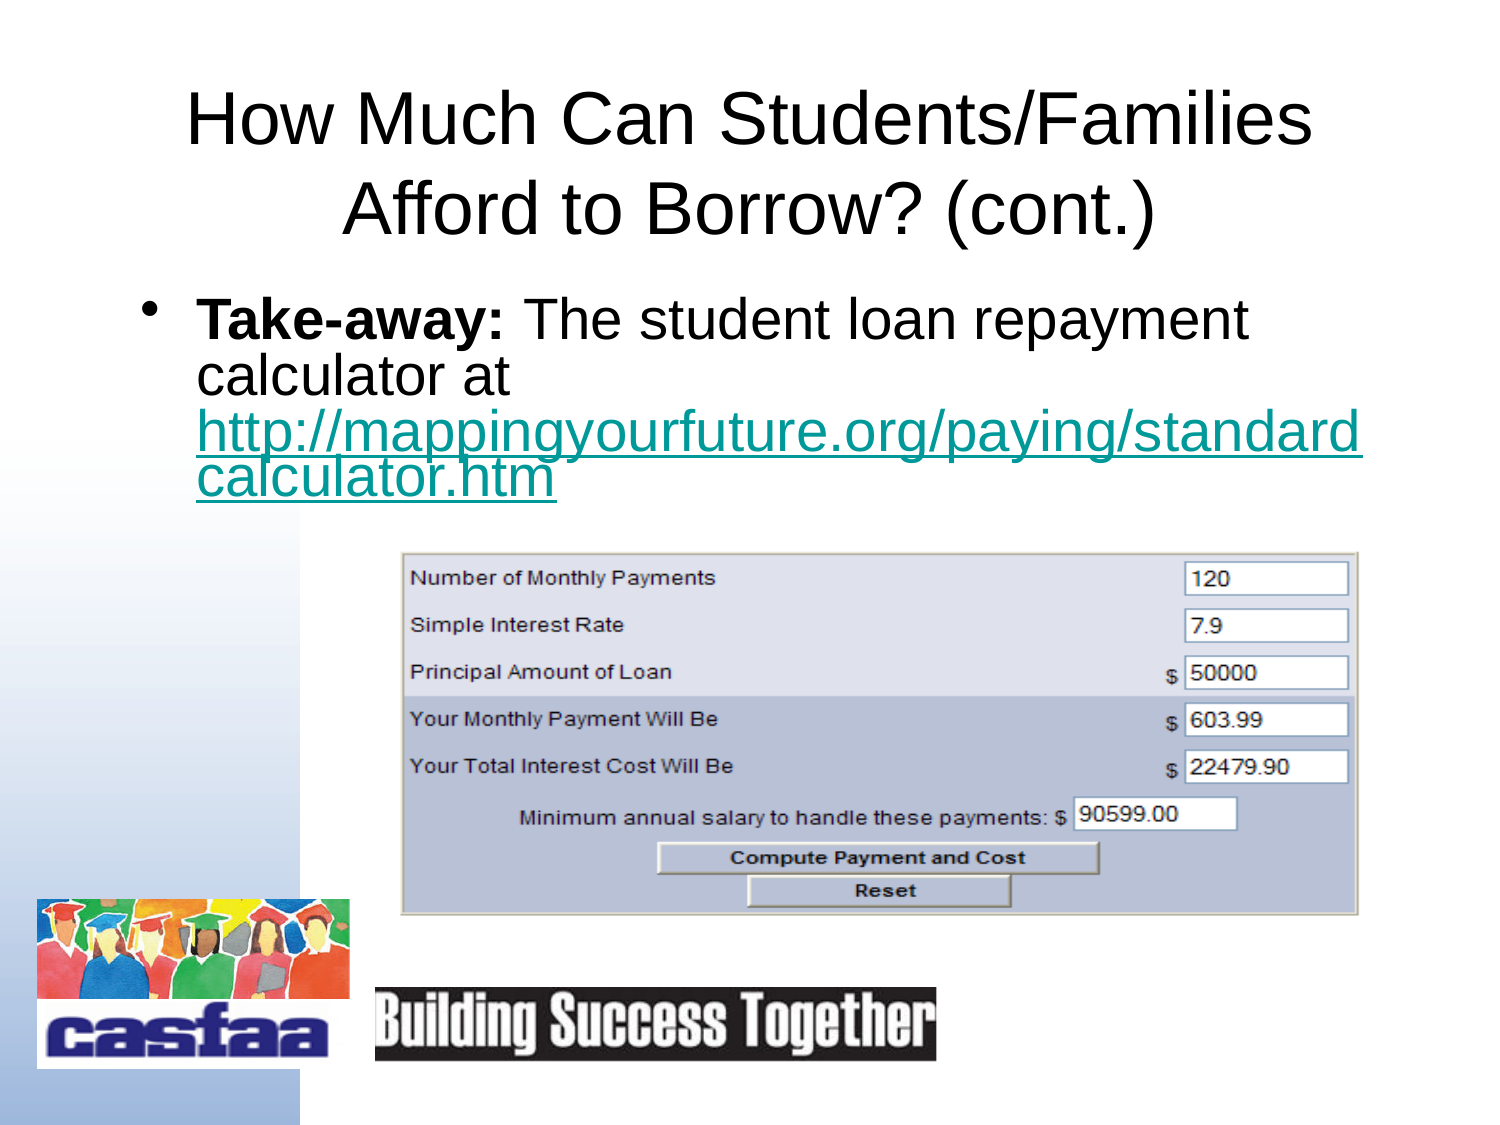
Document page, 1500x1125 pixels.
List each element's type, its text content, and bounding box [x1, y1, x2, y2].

picture [375, 987, 938, 1063]
title How Much Can Students/Families Afford to Borrow? (cont.) [112, 62, 1388, 188]
picture [399, 549, 1363, 919]
list Take-away: The student loan repayment calculator at http://mappingyourfuture.org/paying/standardcalculator.htm [125, 287, 1400, 913]
picture [0, 424, 350, 1125]
